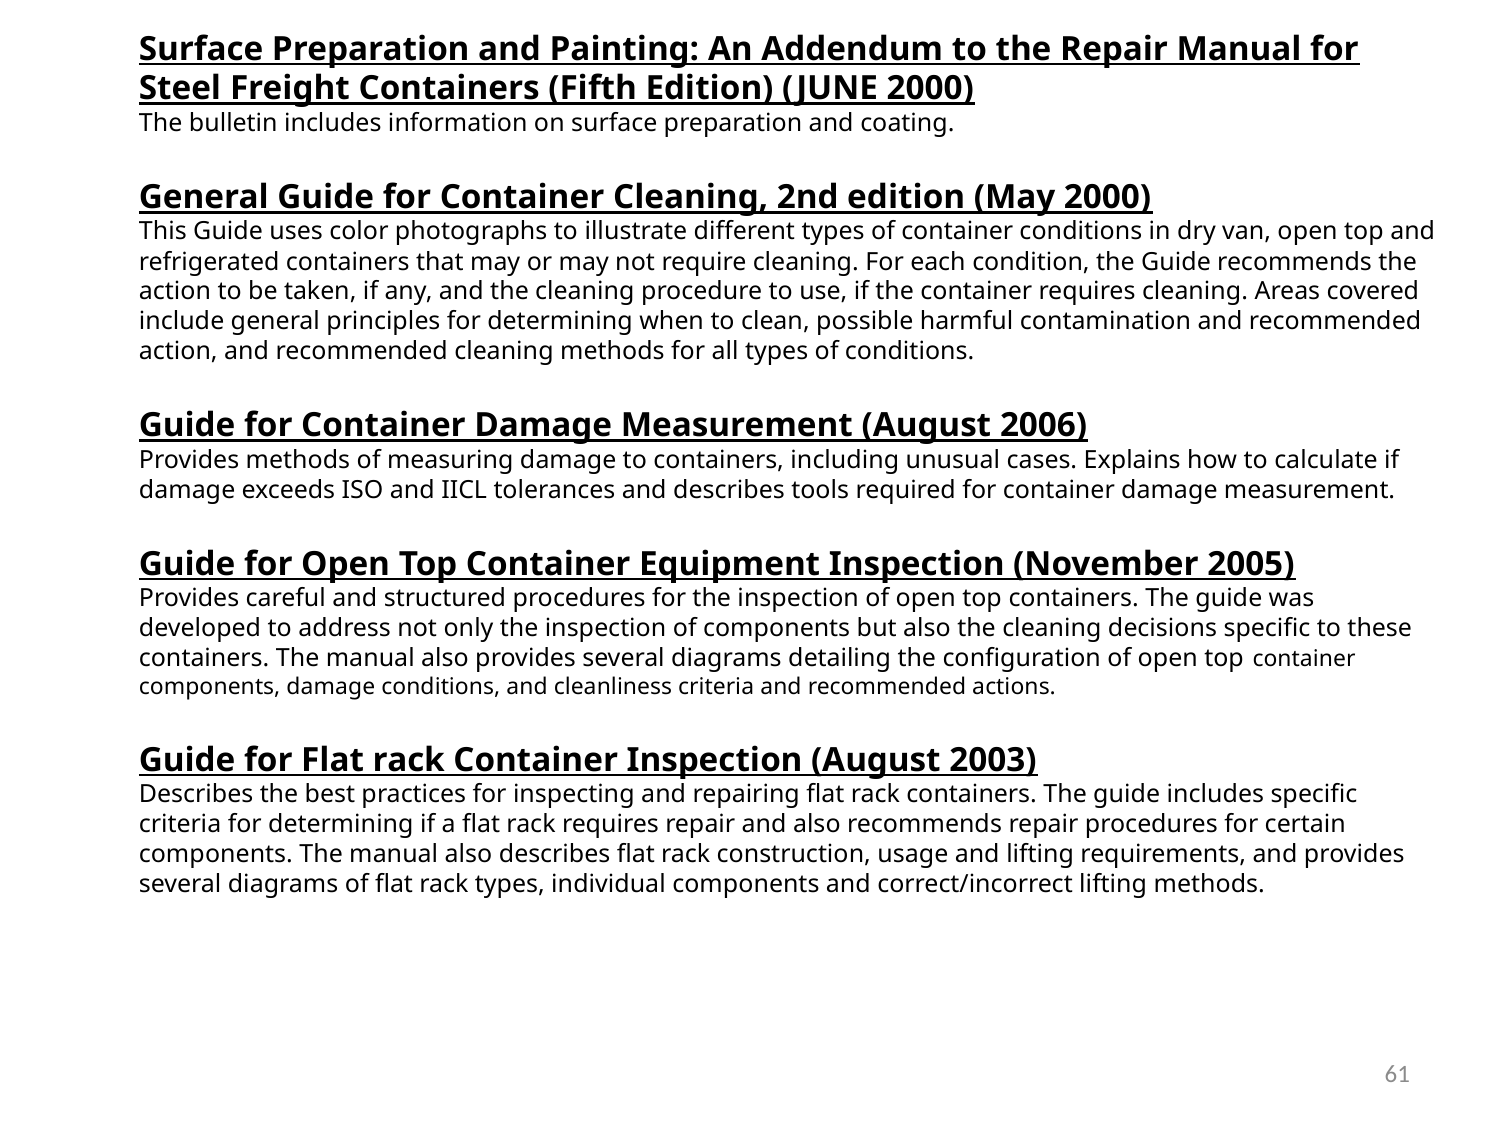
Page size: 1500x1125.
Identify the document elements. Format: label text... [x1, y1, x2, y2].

slide_number 61 [1074, 1042, 1425, 1103]
subtitle Surface Preparation and Painting: An Addendum to the Repair Manual for Steel Freight Containers (Fifth Edition) (JUNE 2000) The bulletin includes information on surface preparation and coating. General Guide for Container Cleaning, 2nd edition (May 2000) This Guide uses color photographs to illustrate different types of container conditions in dry van, open top and refrigerated containers that may or may not require cleaning. For each condition, the Guide recommends the action to be taken, if any, and the cleaning procedure to use, if the container requires cleaning. Areas covered include general principles for determining when to clean, possible harmful contamination and recommended action, and recommended cleaning methods for all types of conditions. Guide for Container Damage Measurement (August 2006) Provides methods of measuring damage to containers, including unusual cases. Explains how to calculate if damage exceeds ISO and IICL tolerances and describes tools required for container damage measurement. Guide for Open Top Container Equipment Inspection (November 2005) Provides careful and structured procedures for the inspection of open top containers. The guide was developed to address not only the inspection of components but also the cleaning decisions specific to these containers. The manual also provides several diagrams detailing the configuration of open top container components, damage conditions, and cleanliness criteria and recommended actions. Guide for Flat rack Container Inspection (August 2003) Describes the best practices for inspecting and repairing flat rack containers. The guide includes specific criteria for determining if a flat rack requires repair and also recommends repair procedures for certain components. The manual also describes flat rack construction, usage and lifting requirements, and provides several diagrams of flat rack types, individual components and correct/incorrect lifting methods. [123, 19, 1459, 1083]
